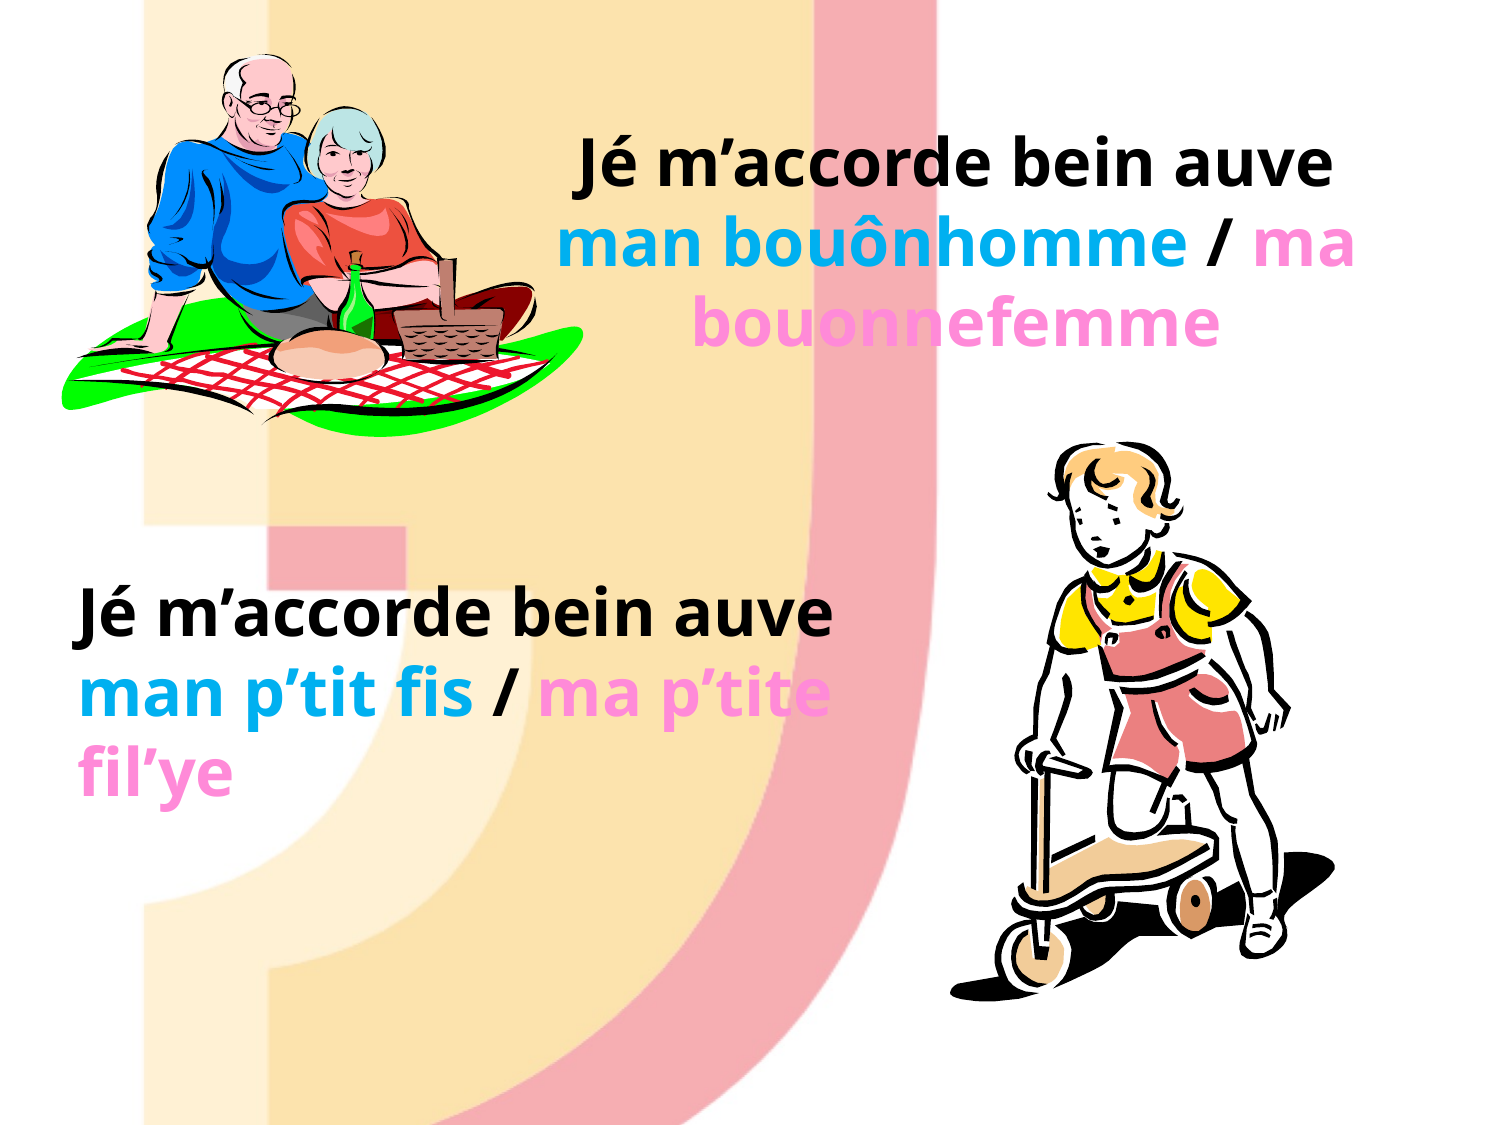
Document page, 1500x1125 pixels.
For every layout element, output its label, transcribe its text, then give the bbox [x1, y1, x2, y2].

text_box Jé m’accorde bein auve man p’tit fis / ma p’tite fil’ye [62, 562, 944, 818]
picture [0, 0, 1500, 1125]
text_box Jé m’accorde bein auve man bouônhomme / ma bouonnefemme [591, 112, 1375, 368]
